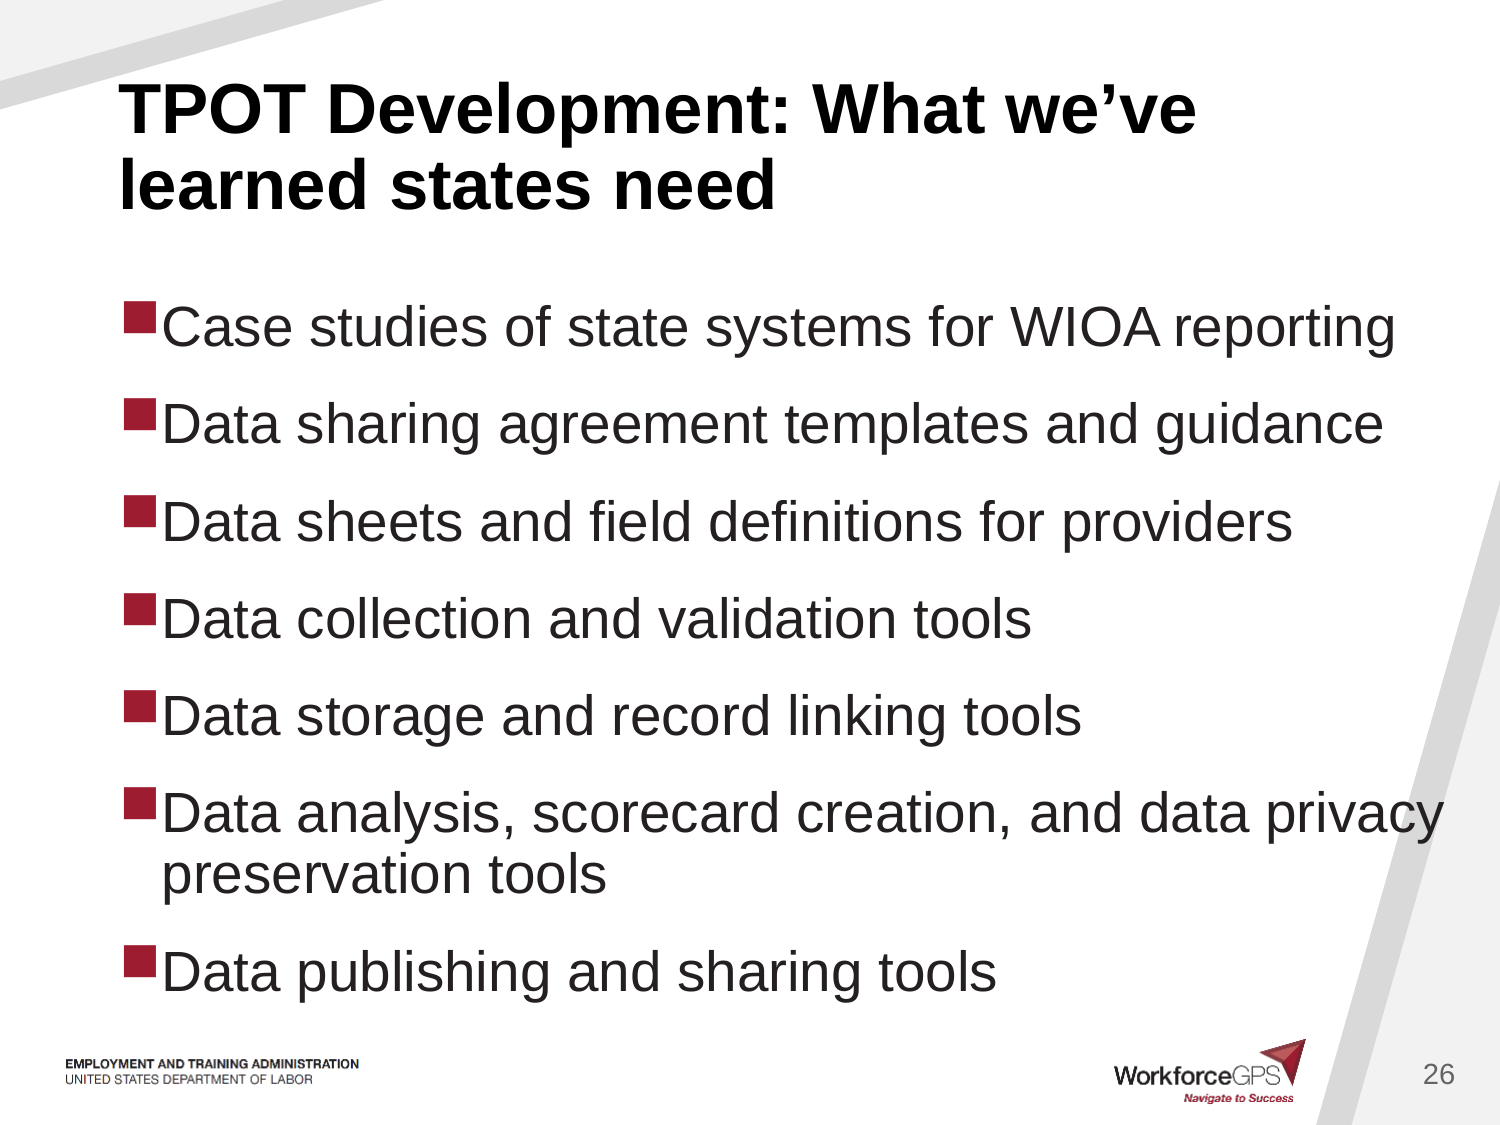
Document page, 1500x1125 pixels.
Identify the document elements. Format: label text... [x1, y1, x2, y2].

picture [59, 1053, 370, 1092]
list Case studies of state systems for WIOA reporting Data sharing agreement templates and guidance Data sheets and field definitions for providers Data collection and validation tools Data storage and record linking tools Data analysis, scorecard creation, and data privacy preservation tools Data publishing and sharing tools [103, 290, 1471, 1014]
slide_number 26 [1260, 1042, 1471, 1103]
picture [1112, 1038, 1308, 1105]
title TPOT Development: What we’ve learned states need [103, 59, 1409, 233]
